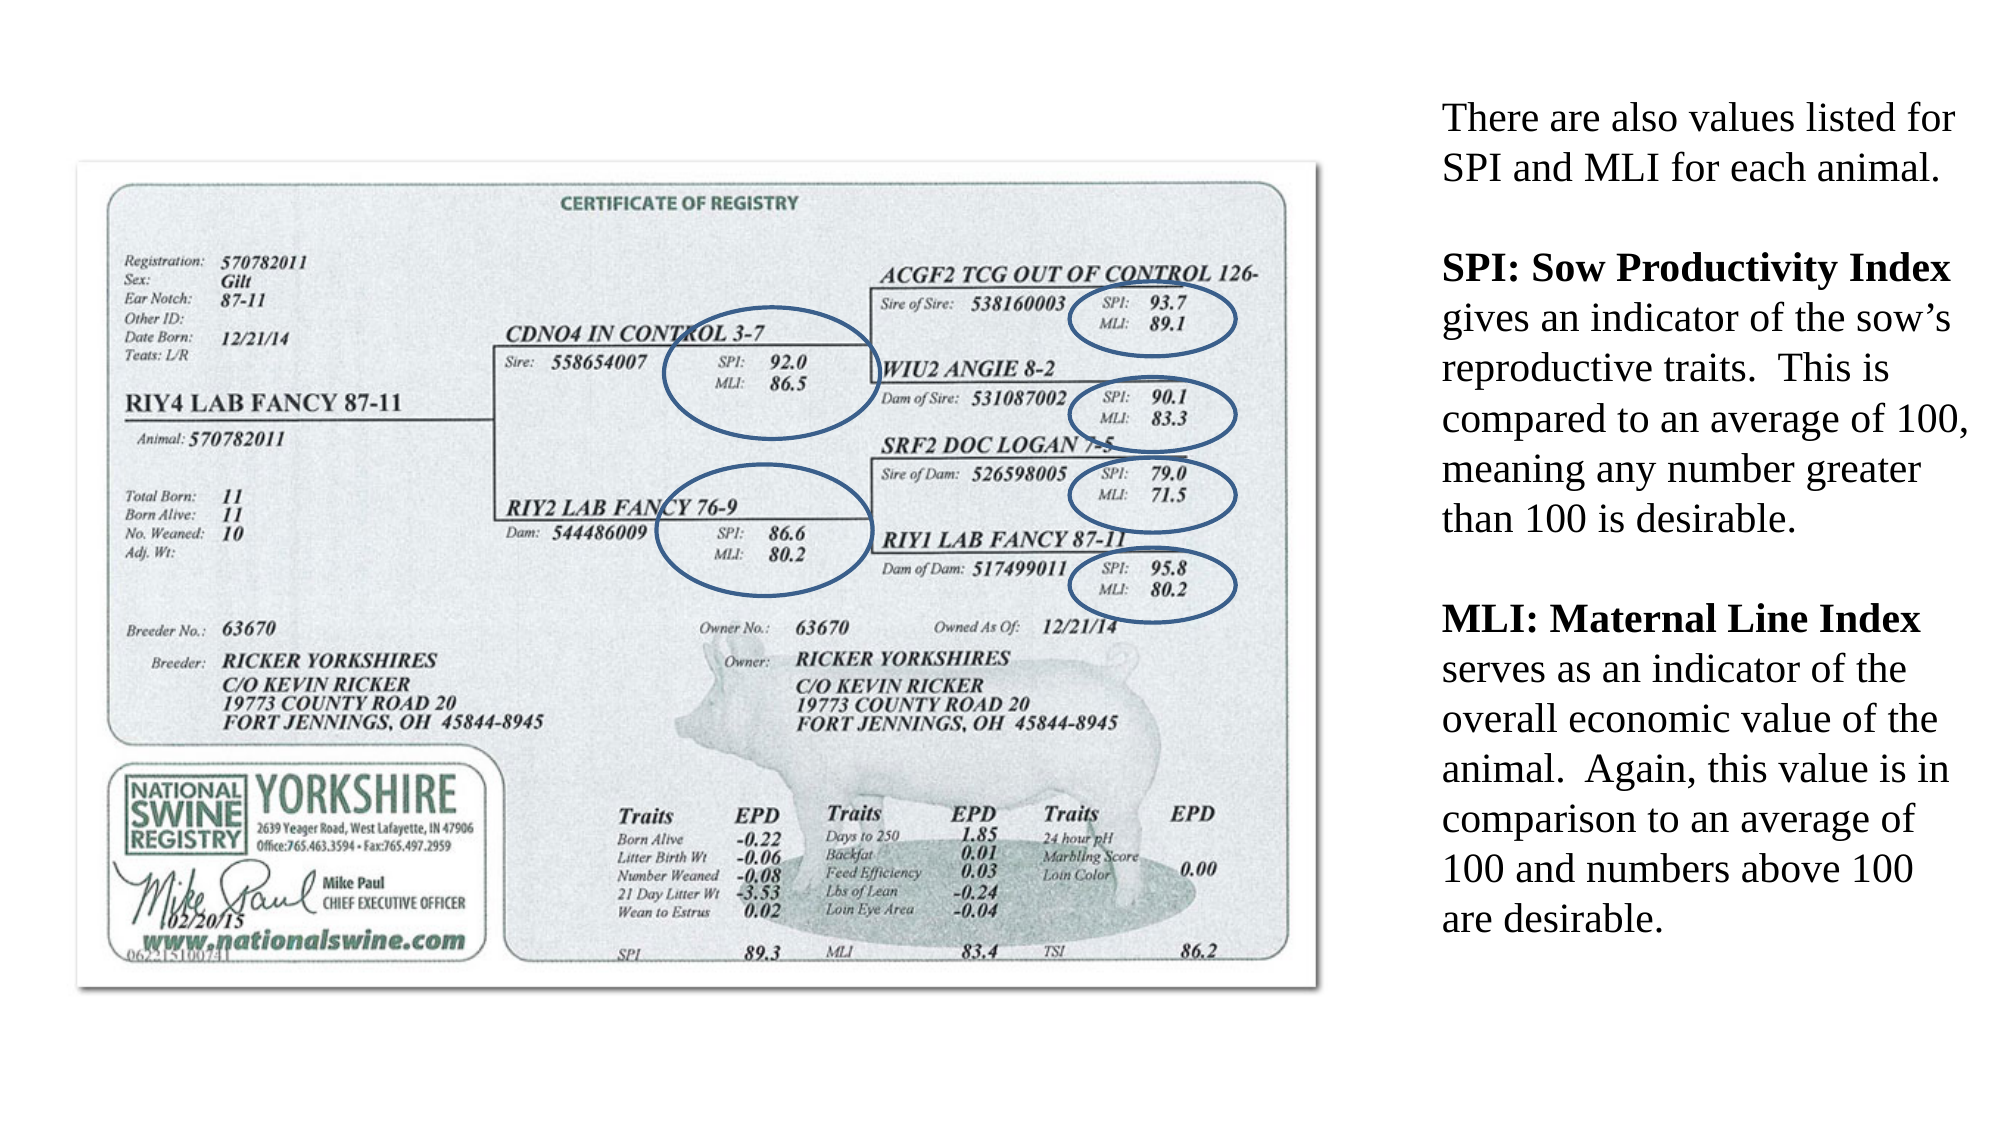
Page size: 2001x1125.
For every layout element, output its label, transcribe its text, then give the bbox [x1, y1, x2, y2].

text_box There are also values listed for SPI and MLI for each animal. SPI: Sow Productivity Index gives an indicator of the sow’s reproductive traits. This is compared to an average of 100, meaning any number greater than 100 is desirable. MLI: Maternal Line Index serves as an indicator of the overall economic value of the animal. Again, this value is in comparison to an average of 100 and numbers above 100 are desirable. [1427, 82, 1989, 948]
picture [19, 123, 1376, 1028]
